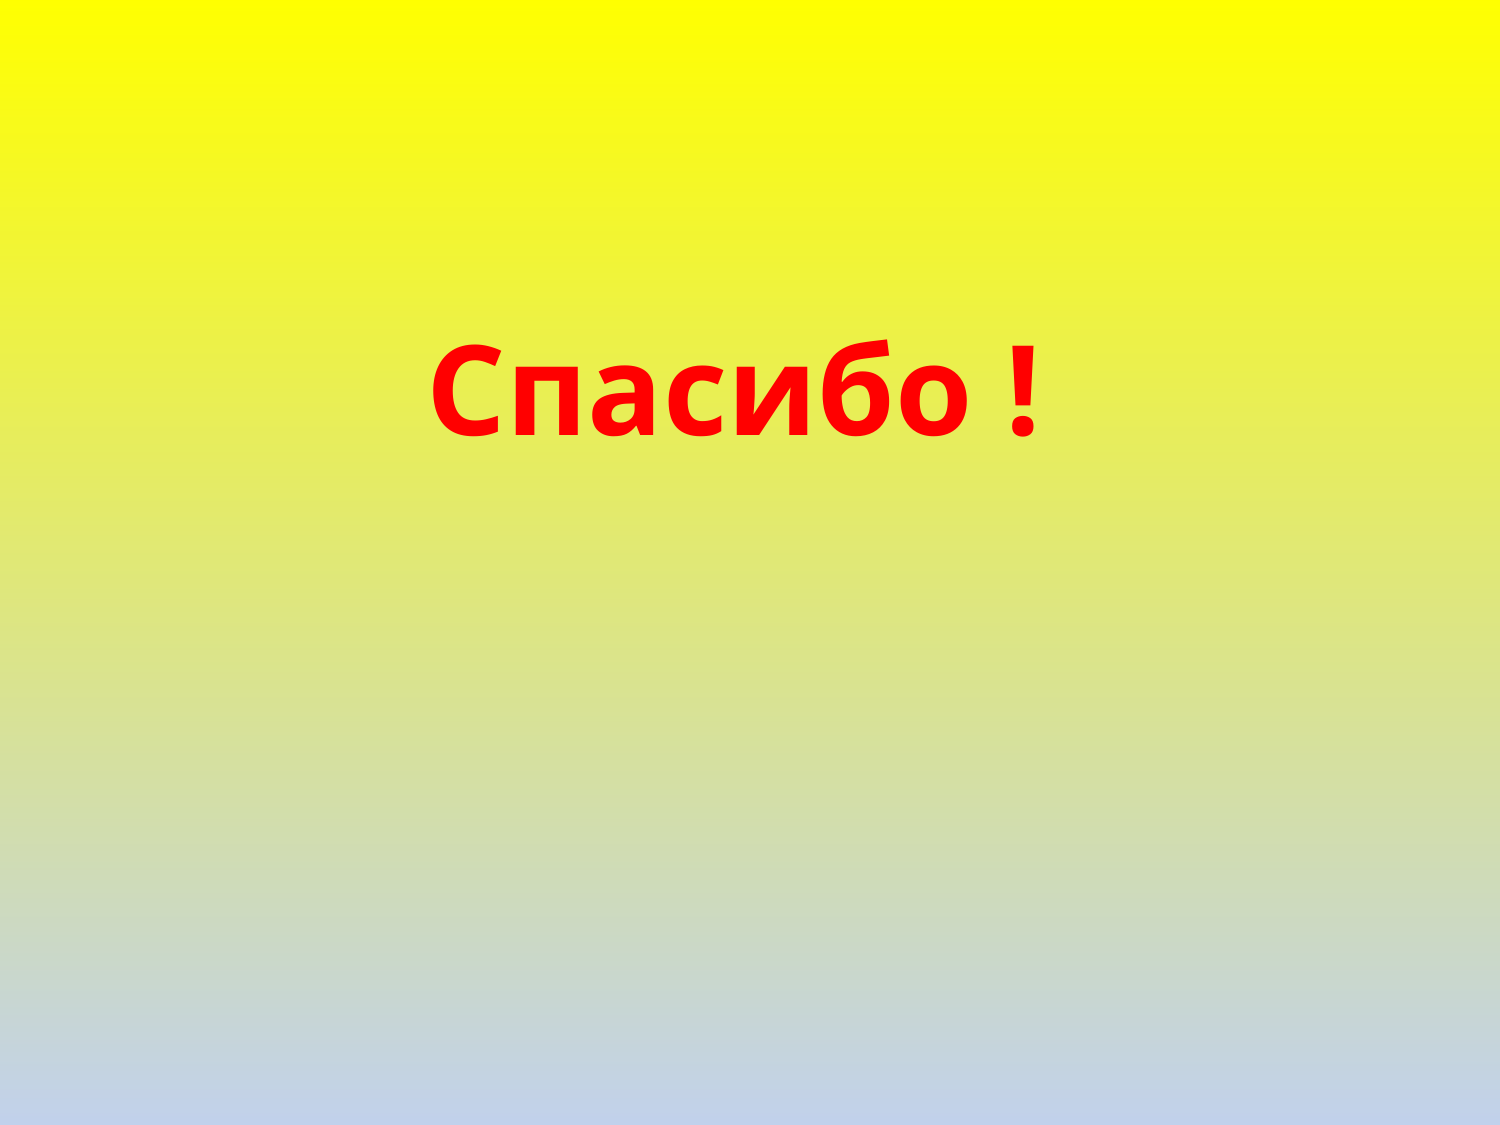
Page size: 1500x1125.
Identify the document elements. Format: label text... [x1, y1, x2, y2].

text_box Спасибо ! [64, 302, 1436, 618]
